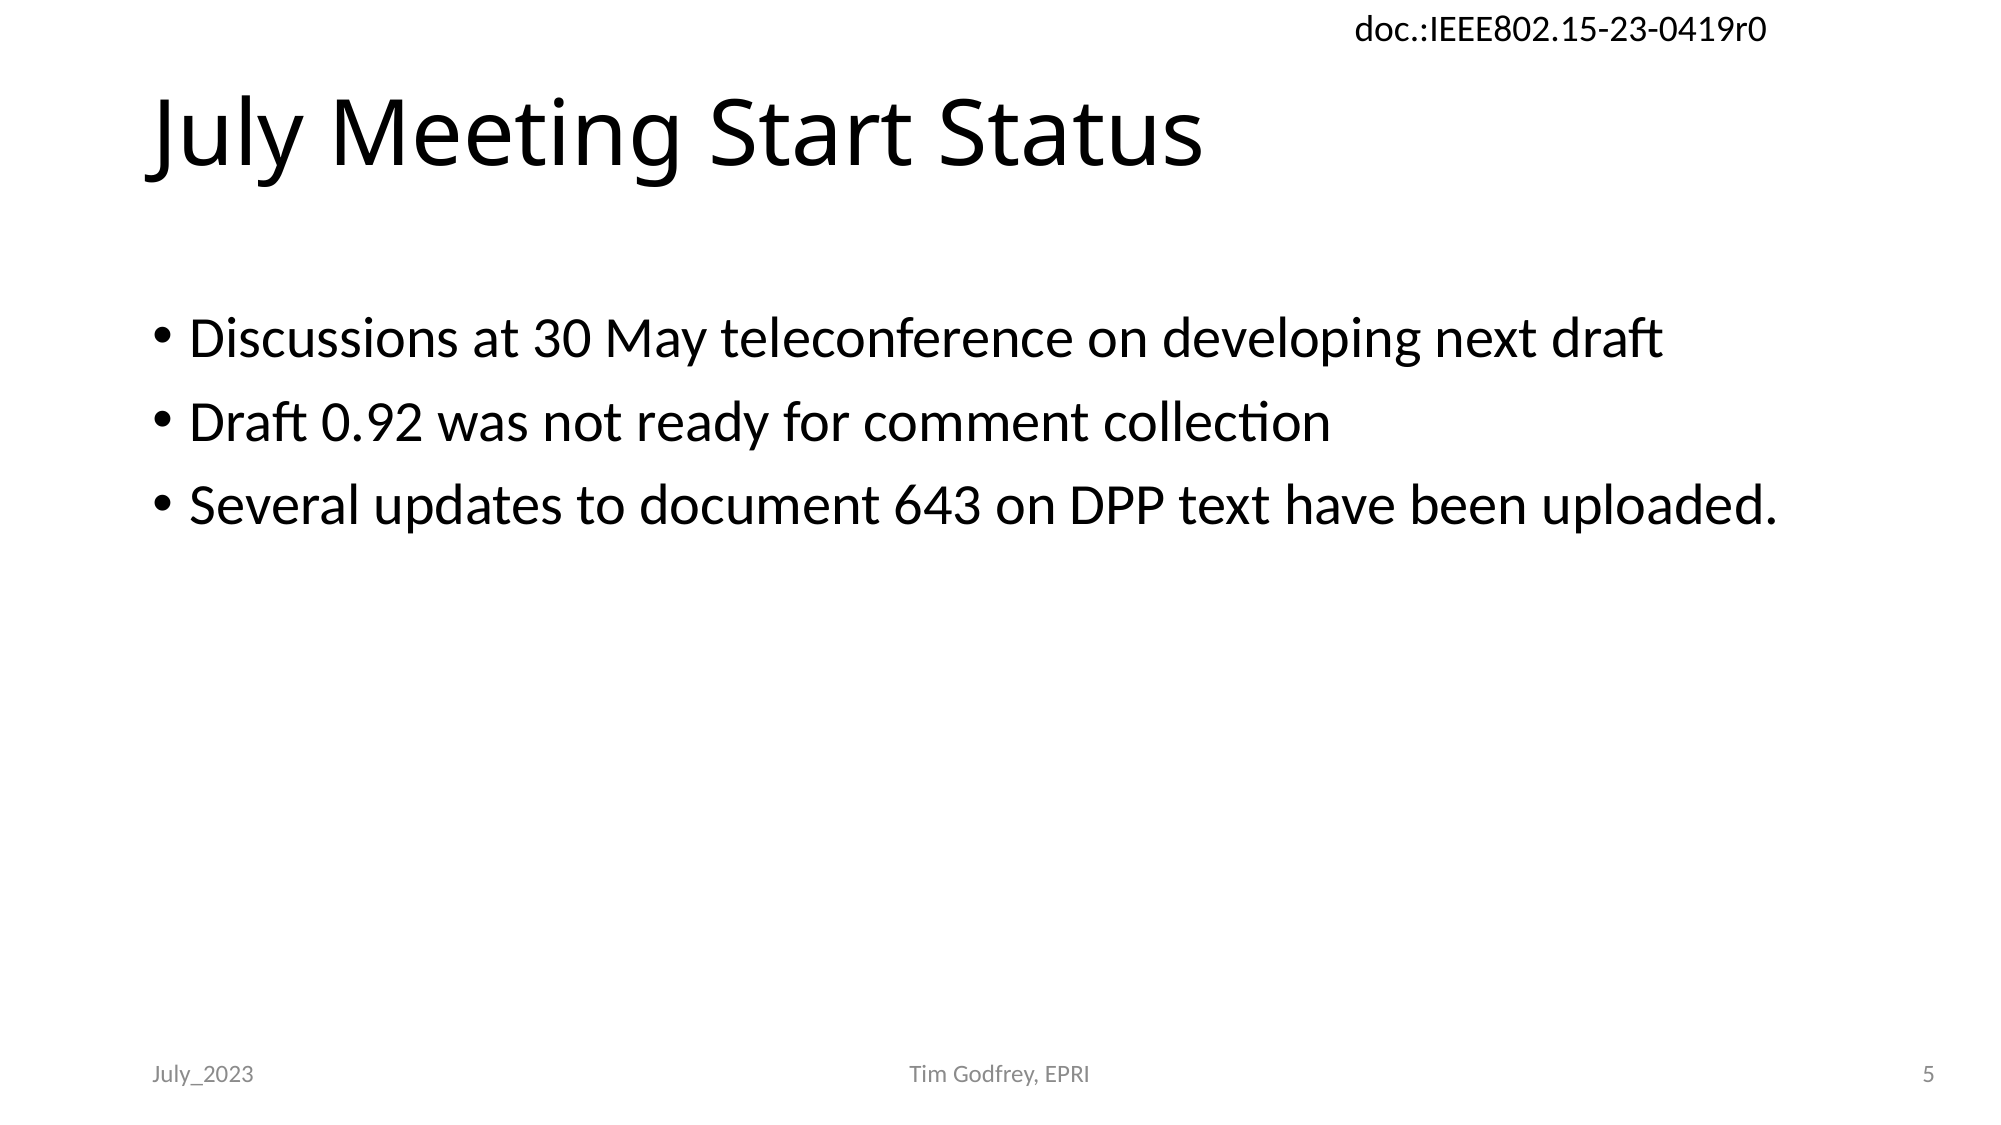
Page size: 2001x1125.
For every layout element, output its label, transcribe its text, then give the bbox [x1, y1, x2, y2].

slide_number 5 [1462, 1042, 1950, 1103]
footer Tim Godfrey, EPRI [662, 1042, 1338, 1103]
title July Meeting Start Status [137, 59, 1863, 213]
slide_number July_2023 [137, 1042, 588, 1103]
list Discussions at 30 May teleconference on developing next draft Draft 0.92 was not ready for comment collection Several updates to document 643 on DPP text have been uploaded. [137, 299, 1863, 1014]
